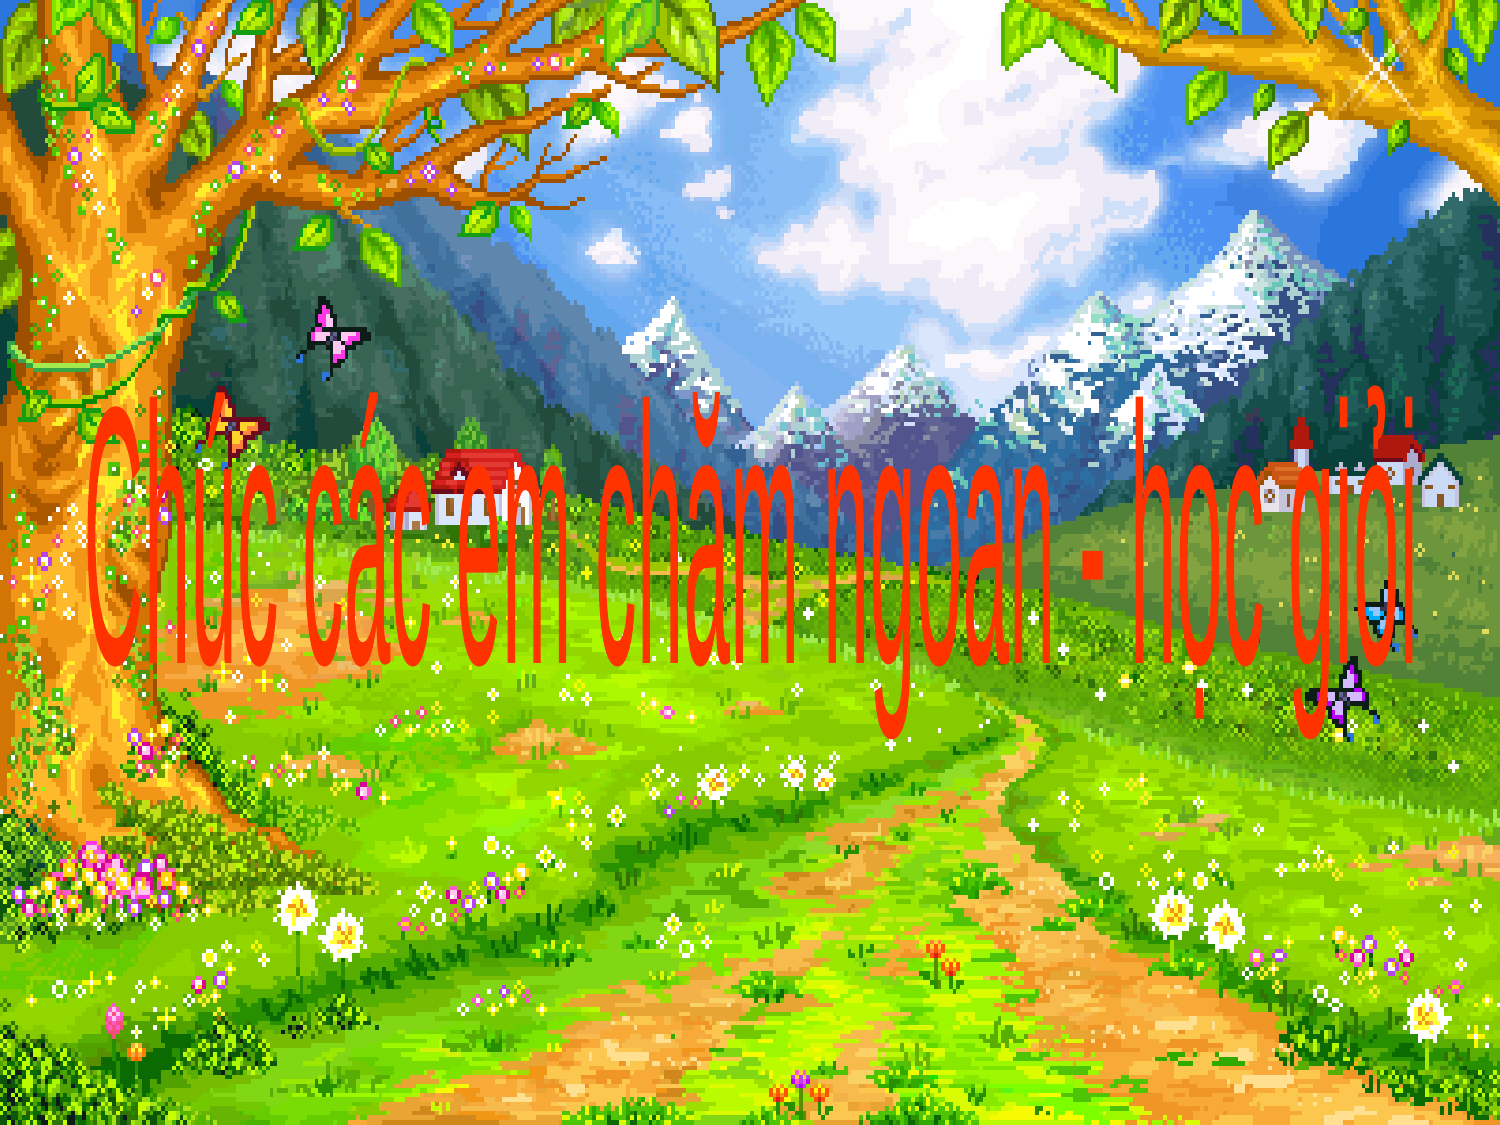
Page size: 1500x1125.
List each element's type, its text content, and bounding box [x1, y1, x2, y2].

picture [0, 0, 1500, 1125]
text_box [200, 75, 613, 188]
text_box - [149, 312, 1050, 613]
